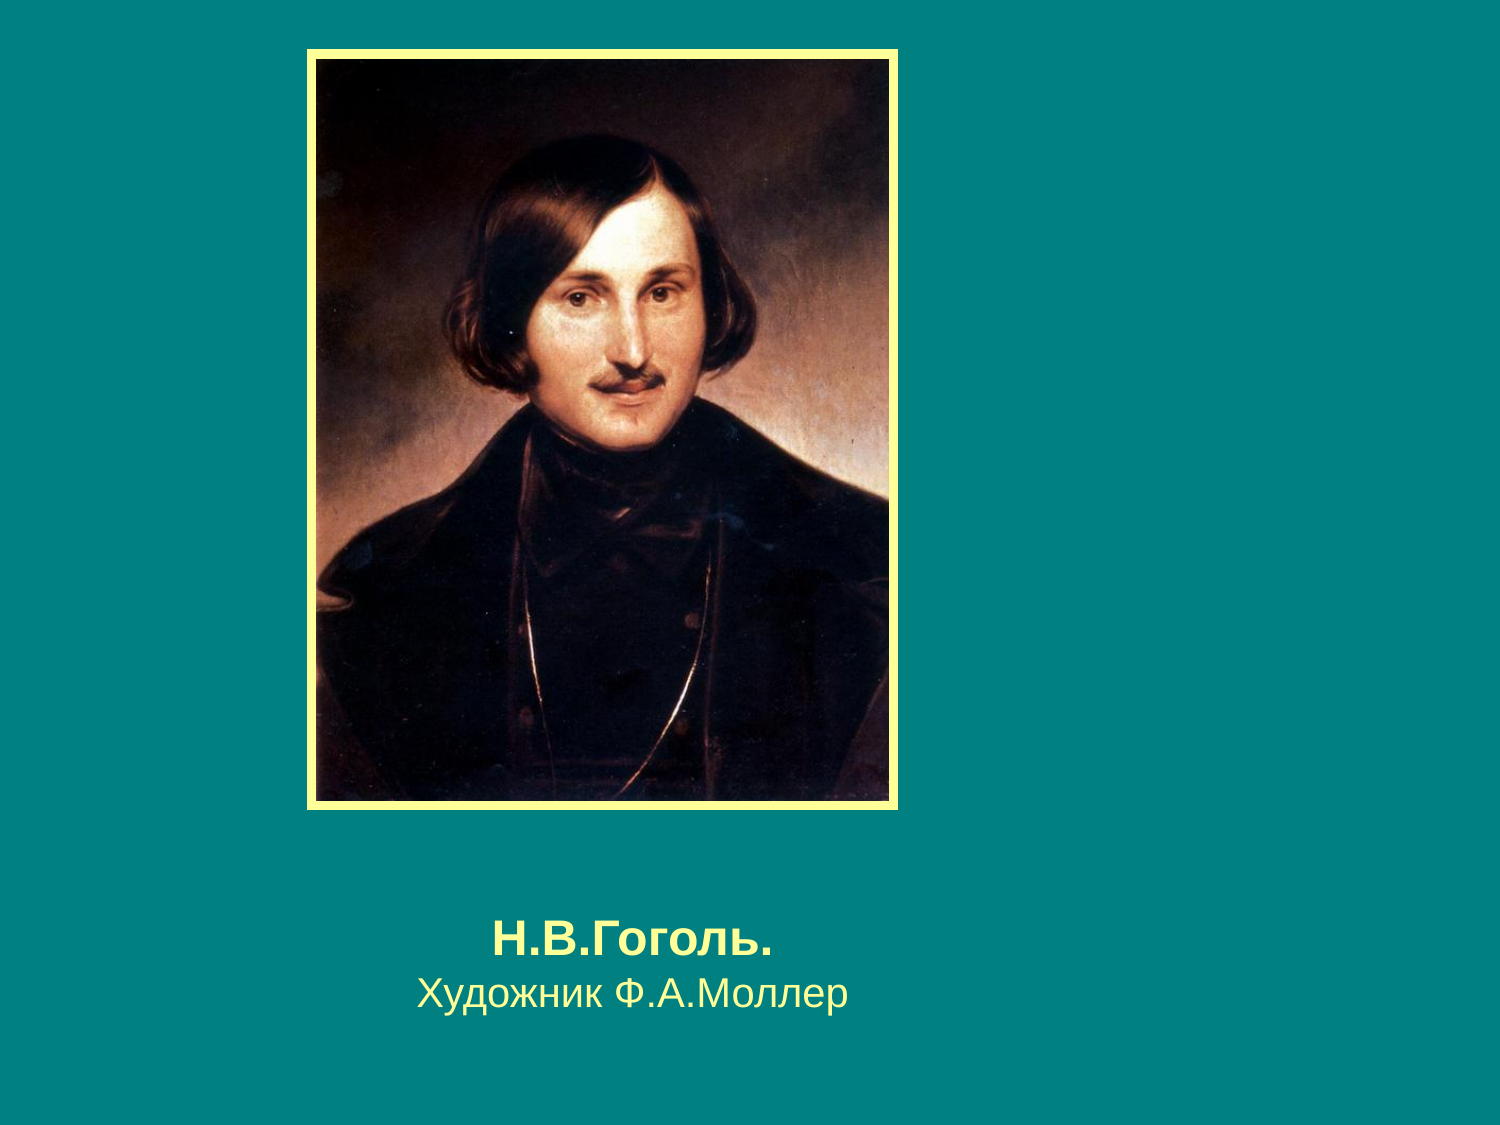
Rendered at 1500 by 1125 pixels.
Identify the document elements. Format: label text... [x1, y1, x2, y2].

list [316, 58, 890, 802]
title Н.В.Гоголь. Художник Ф.А.Моллер [327, 855, 938, 1067]
